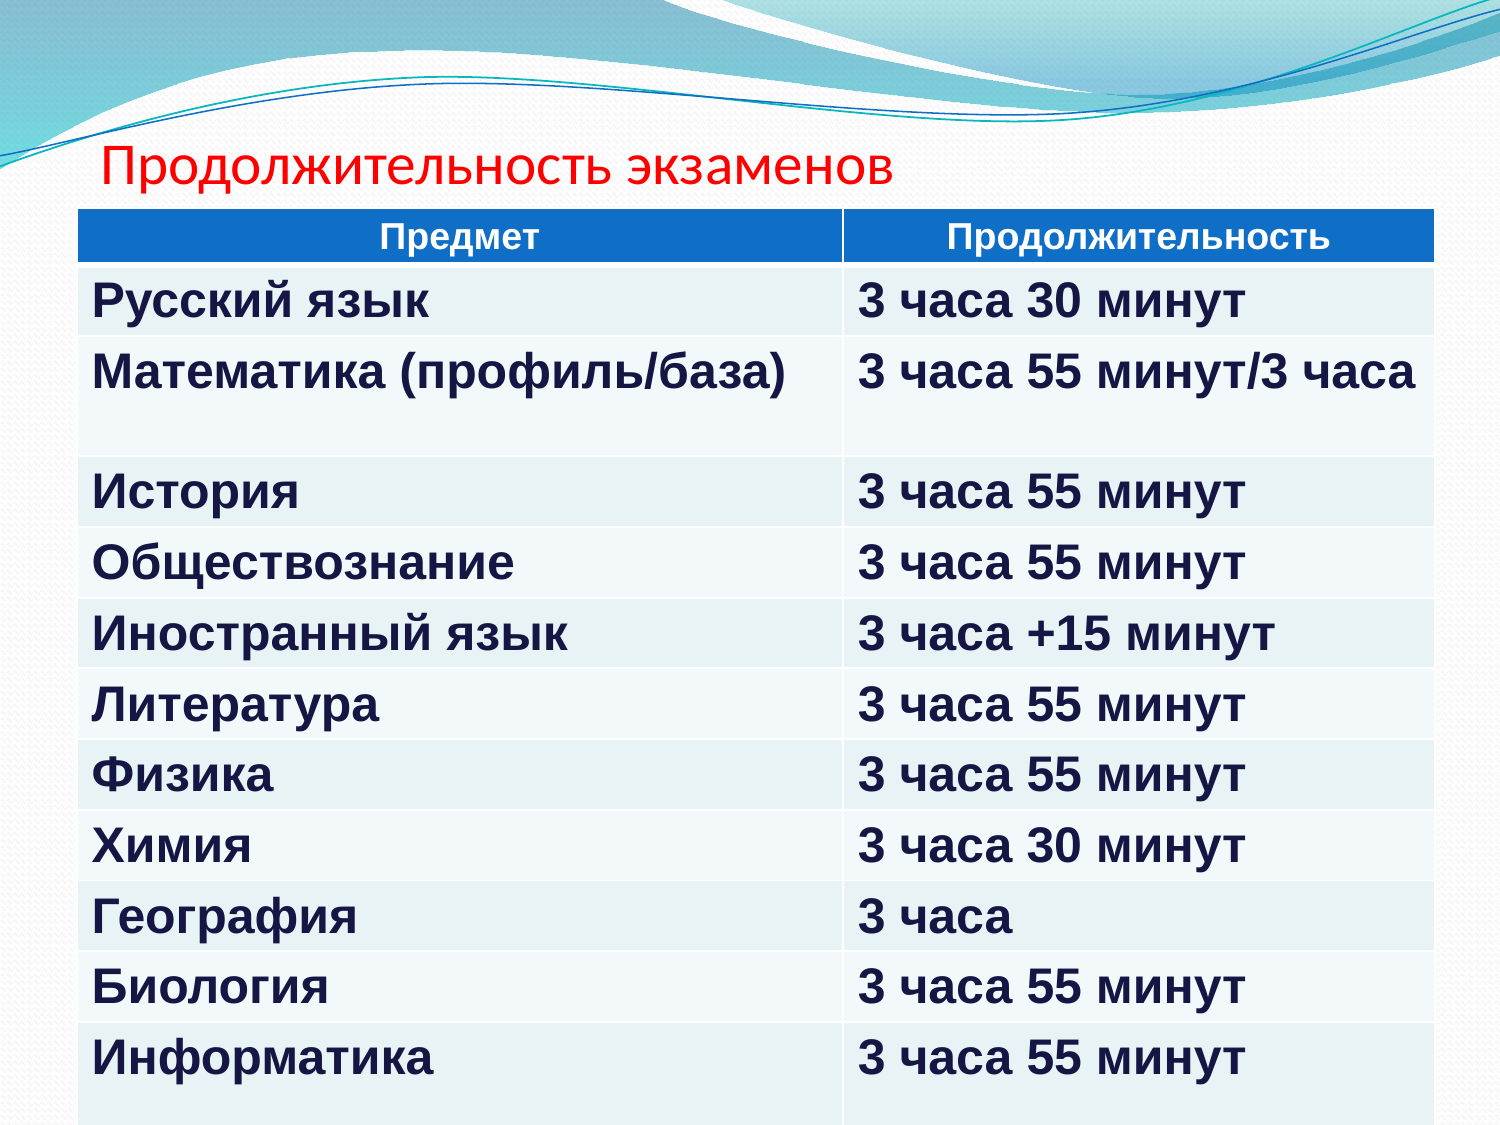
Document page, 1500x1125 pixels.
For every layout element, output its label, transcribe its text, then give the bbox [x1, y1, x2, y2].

table_cell Иностранный язык [78, 599, 842, 667]
table_cell История [78, 457, 842, 526]
table_cell 3 часа 30 минут [844, 268, 1434, 335]
table_cell 3 часа 55 минут/3 часа [844, 337, 1434, 455]
table_cell 3 часа 55 минут [844, 457, 1434, 526]
table_header Продолжительность [844, 209, 1434, 262]
title Продолжительность экзаменов [100, 115, 1425, 197]
table_cell 3 часа 30 минут [844, 811, 1434, 880]
table_cell Информатика [78, 1023, 842, 1125]
table_cell 3 часа 55 минут [844, 740, 1434, 809]
table_cell 3 часа 55 минут [844, 1023, 1434, 1125]
table_cell Биология [78, 952, 842, 1021]
table_cell География [78, 881, 842, 950]
table_cell Обществознание [78, 528, 842, 597]
table_cell 3 часа +15 минут [844, 599, 1434, 667]
table_cell 3 часа 55 минут [844, 669, 1434, 738]
table_cell Математика (профиль/база) [78, 337, 842, 455]
table_cell Химия [78, 811, 842, 880]
table_cell Русский язык [78, 268, 842, 335]
table_cell 3 часа 55 минут [844, 952, 1434, 1021]
table_cell 3 часа 55 минут [844, 528, 1434, 597]
table_cell Физика [78, 740, 842, 809]
table_cell Литература [78, 669, 842, 738]
table_cell 3 часа [844, 881, 1434, 950]
table_header Предмет [78, 209, 842, 262]
